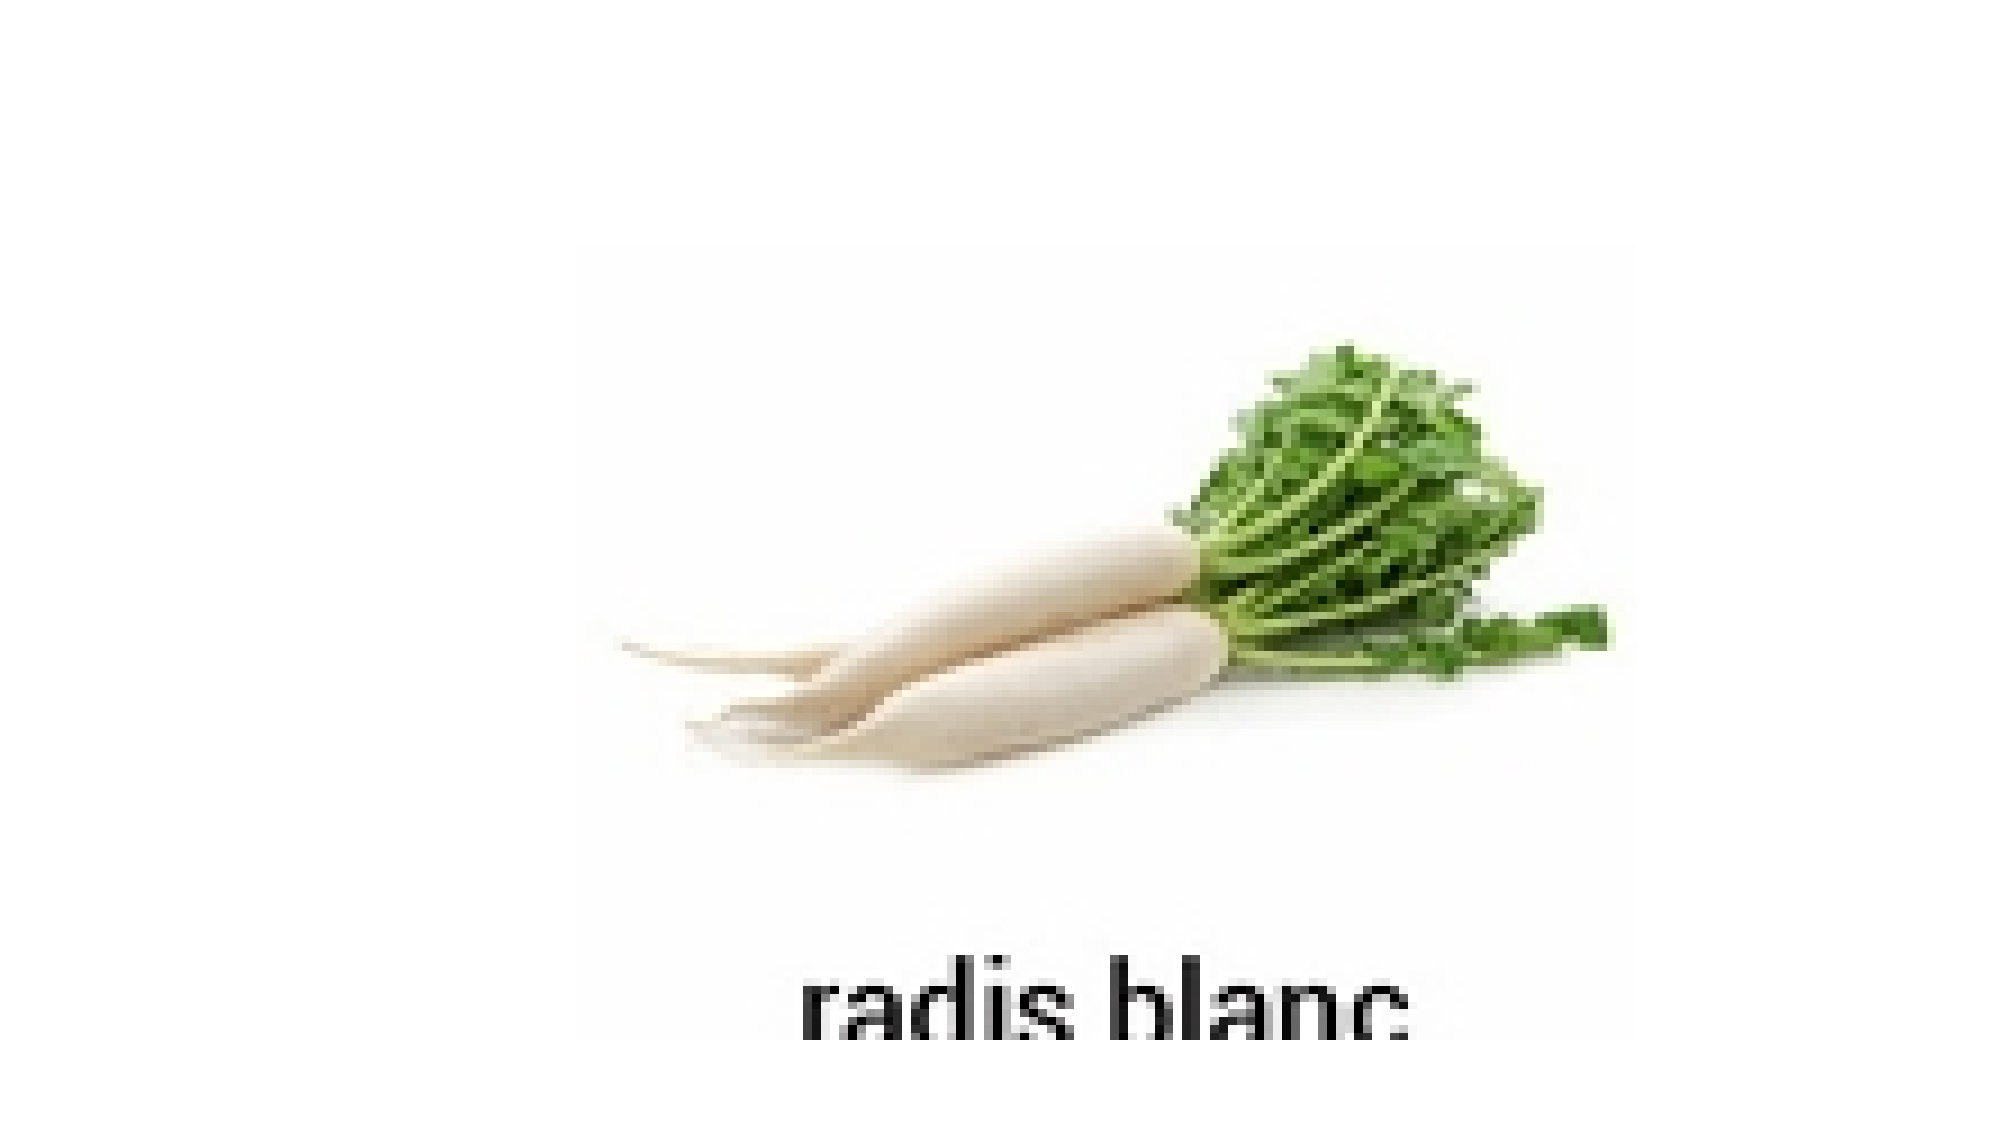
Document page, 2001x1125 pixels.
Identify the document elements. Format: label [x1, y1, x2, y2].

list [575, 243, 1638, 1040]
